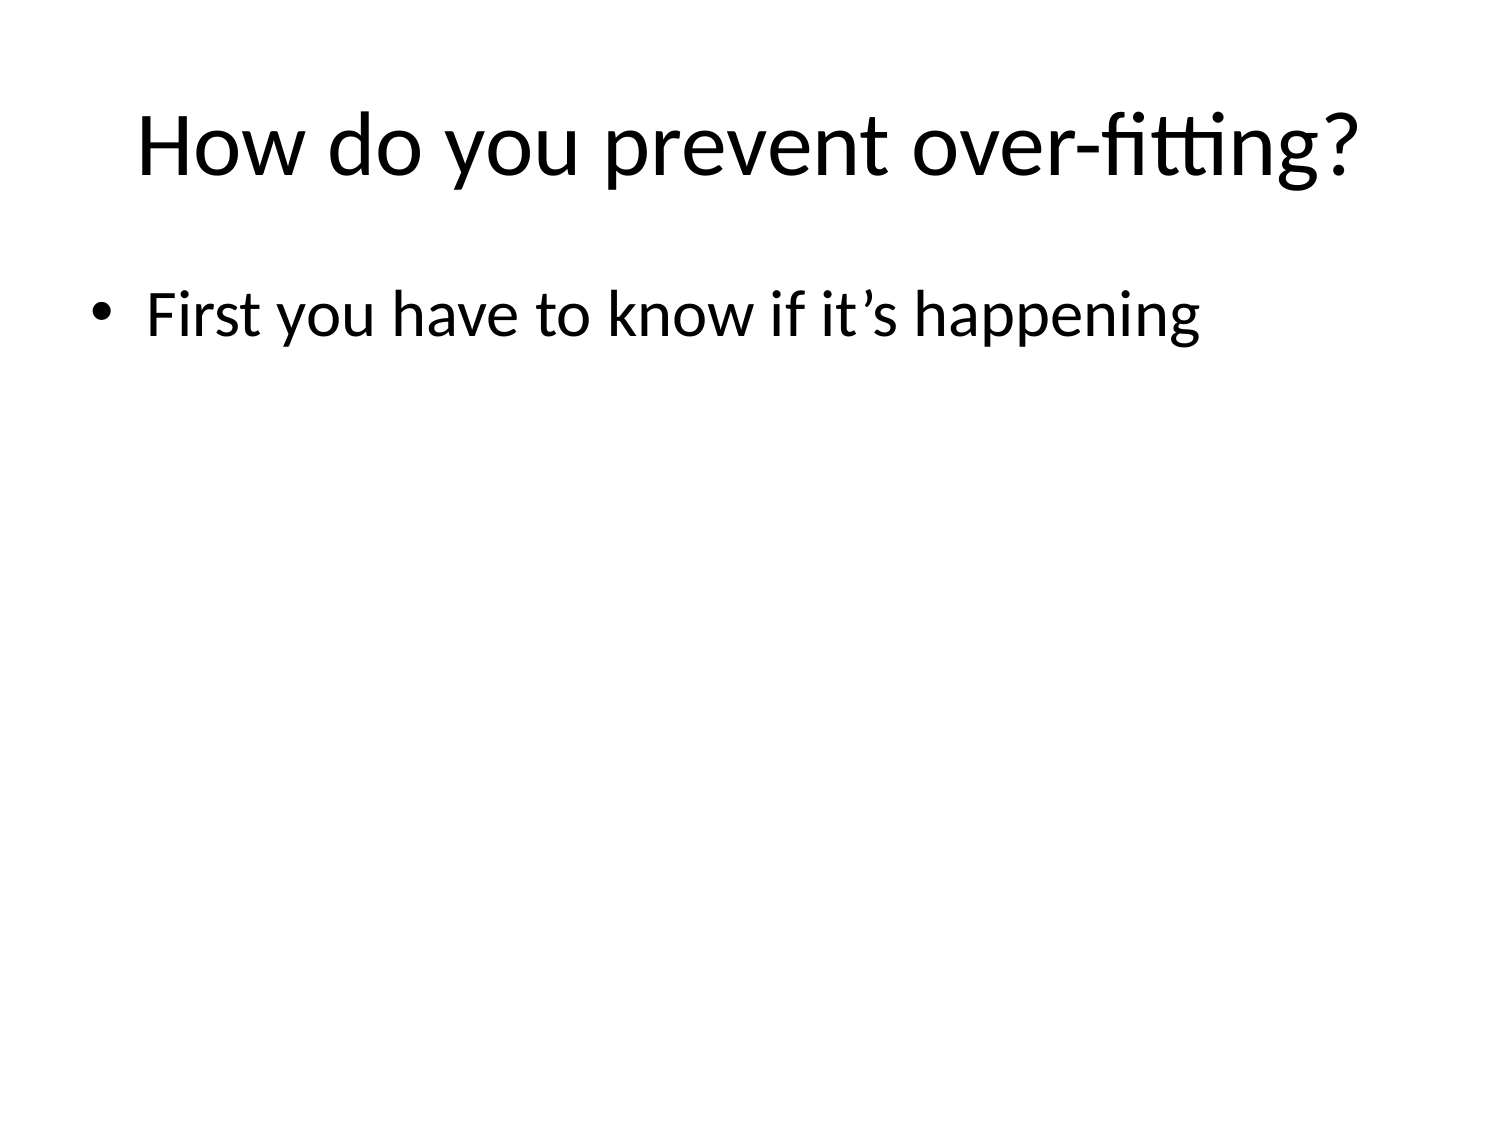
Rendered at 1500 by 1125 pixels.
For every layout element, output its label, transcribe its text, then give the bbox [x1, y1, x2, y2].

title How do you prevent over-fitting? [75, 45, 1425, 233]
list First you have to know if it’s happening [75, 262, 1425, 1005]
